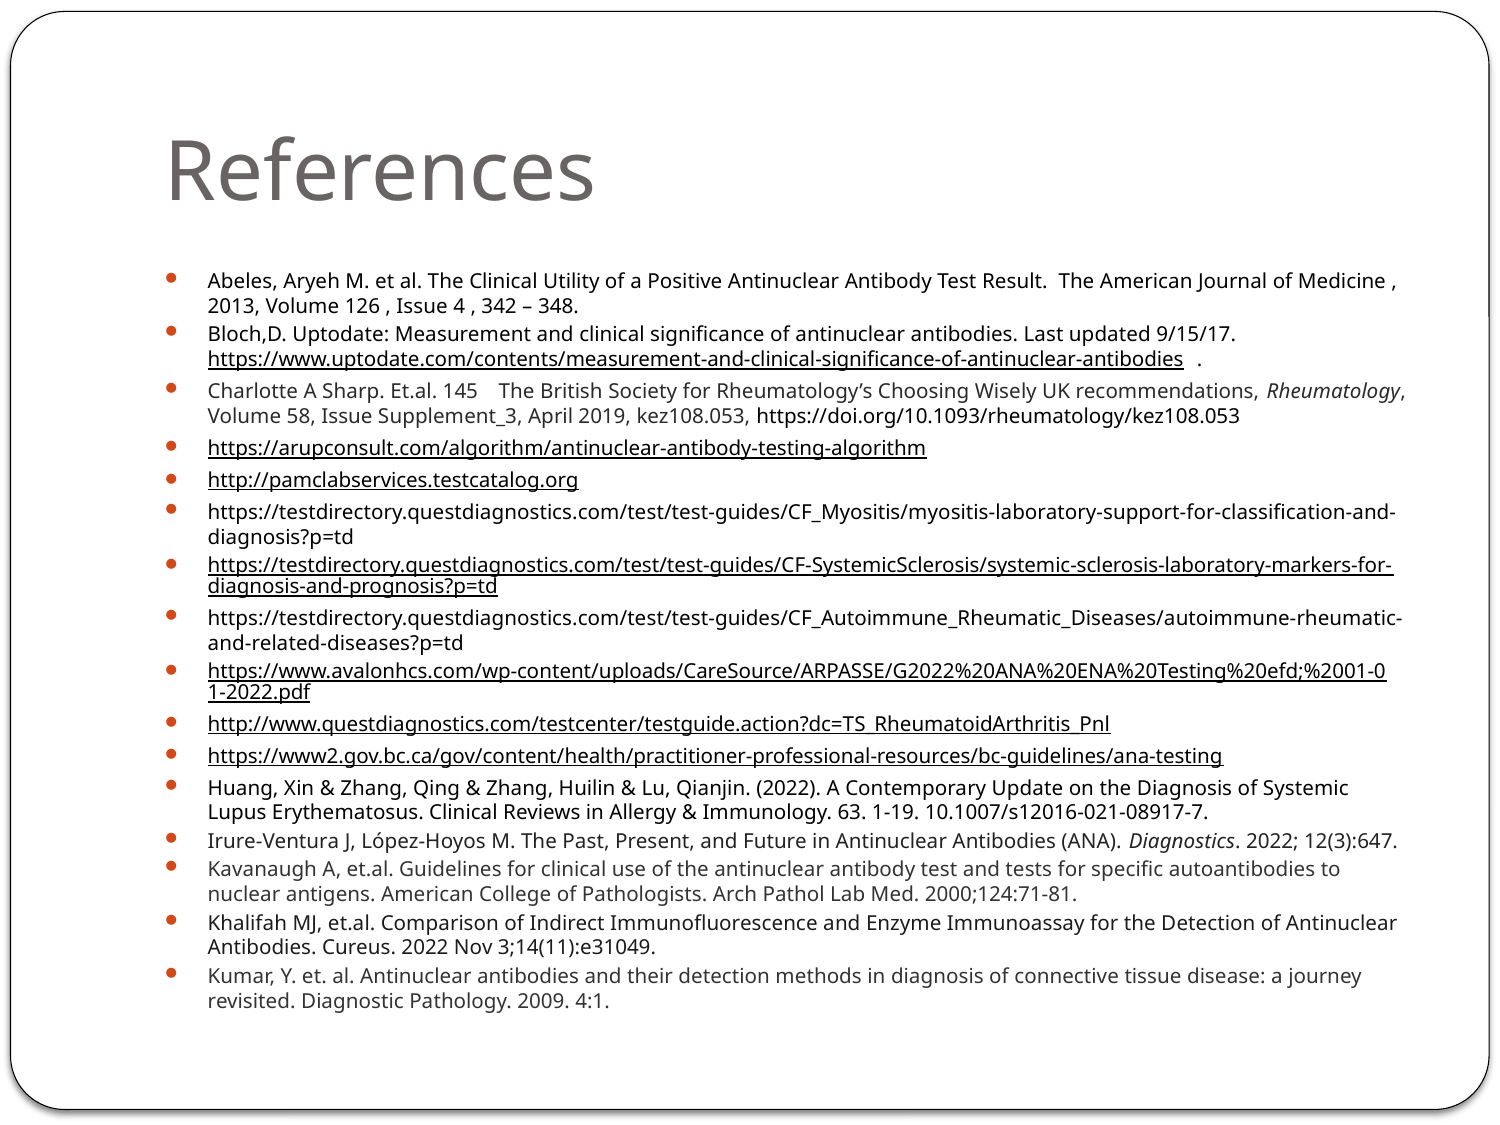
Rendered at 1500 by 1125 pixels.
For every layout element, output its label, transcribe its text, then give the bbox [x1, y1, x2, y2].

list Abeles, Aryeh M. et al. The Clinical Utility of a Positive Antinuclear Antibody Test Result. The American Journal of Medicine , 2013, Volume 126 , Issue 4 , 342 – 348. Bloch,D. Uptodate: Measurement and clinical significance of antinuclear antibodies. Last updated 9/15/17. https://www.uptodate.com/contents/measurement-and-clinical-significance-of-antinuclear-antibodies. Charlotte A Sharp. Et.al. 145 The British Society for Rheumatology’s Choosing Wisely UK recommendations, Rheumatology, Volume 58, Issue Supplement_3, April 2019, kez108.053, https://doi.org/10.1093/rheumatology/kez108.053 https://arupconsult.com/algorithm/antinuclear-antibody-testing-algorithm http://pamclabservices.testcatalog.org https://testdirectory.questdiagnostics.com/test/test-guides/CF_Myositis/myositis-laboratory-support-for-classification-and-diagnosis?p=td https://testdirectory.questdiagnostics.com/test/test-guides/CF-SystemicSclerosis/systemic-sclerosis-laboratory-markers-for-diagnosis-and-prognosis?p=td https://testdirectory.questdiagnostics.com/test/test-guides/CF_Autoimmune_Rheumatic_Diseases/autoimmune-rheumatic-and-related-diseases?p=td https://www.avalonhcs.com/wp-content/uploads/CareSource/ARPASSE/G2022%20ANA%20ENA%20Testing%20efd;%2001-01-2022.pdf http://www.questdiagnostics.com/testcenter/testguide.action?dc=TS_RheumatoidArthritis_Pnl https://www2.gov.bc.ca/gov/content/health/practitioner-professional-resources/bc-guidelines/ana-testing Huang, Xin & Zhang, Qing & Zhang, Huilin & Lu, Qianjin. (2022). A Contemporary Update on the Diagnosis of Systemic Lupus Erythematosus. Clinical Reviews in Allergy & Immunology. 63. 1-19. 10.1007/s12016-021-08917-7. Irure-Ventura J, López-Hoyos M. The Past, Present, and Future in Antinuclear Antibodies (ANA). Diagnostics. 2022; 12(3):647. Kavanaugh A, et.al. Guidelines for clinical use of the antinuclear antibody test and tests for specific autoantibodies to nuclear antigens. American College of Pathologists. Arch Pathol Lab Med. 2000;124:71-81. Khalifah MJ, et.al. Comparison of Indirect Immunofluorescence and Enzyme Immunoassay for the Detection of Antinuclear Antibodies. Cureus. 2022 Nov 3;14(11):e31049. Kumar, Y. et. al. Antinuclear antibodies and their detection methods in diagnosis of connective tissue disease: a journey revisited. Diagnostic Pathology. 2009. 4:1. [150, 237, 1425, 988]
title References [150, 45, 1425, 233]
